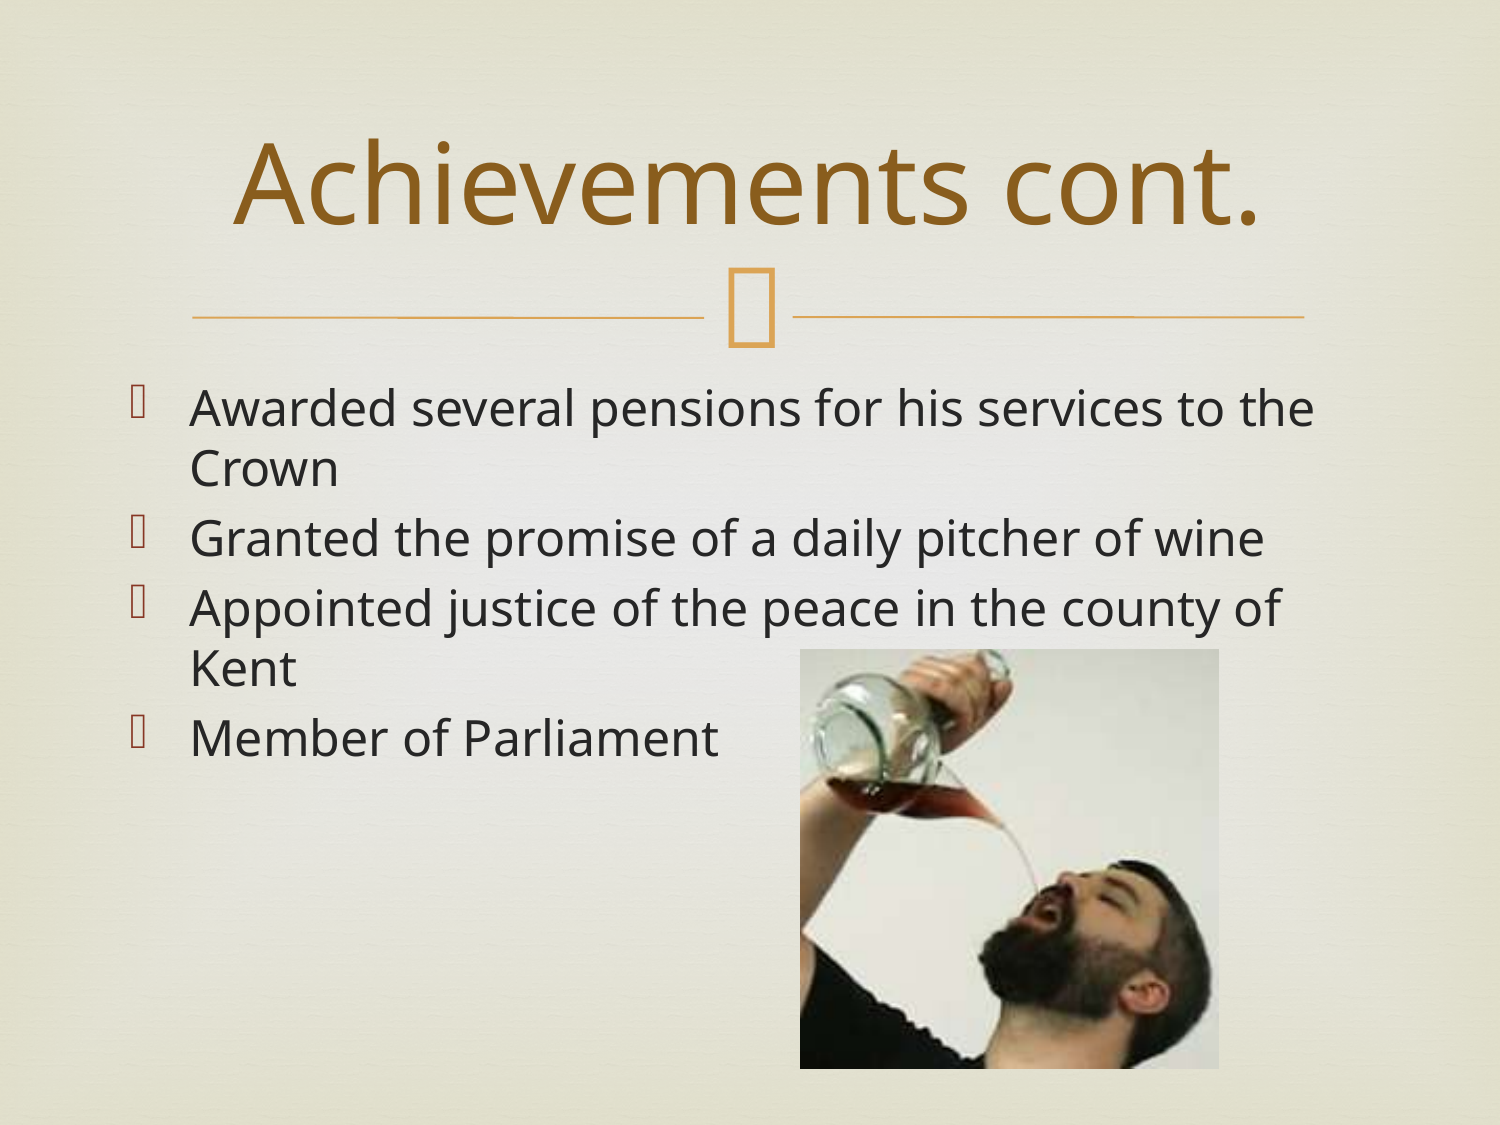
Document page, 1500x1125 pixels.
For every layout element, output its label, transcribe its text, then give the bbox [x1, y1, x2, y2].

list Awarded several pensions for his services to the Crown Granted the promise of a daily pitcher of wine Appointed justice of the peace in the county of Kent Member of Parliament [114, 368, 1386, 1005]
picture [799, 649, 1220, 1070]
title Achievements cont. [112, 93, 1386, 267]
